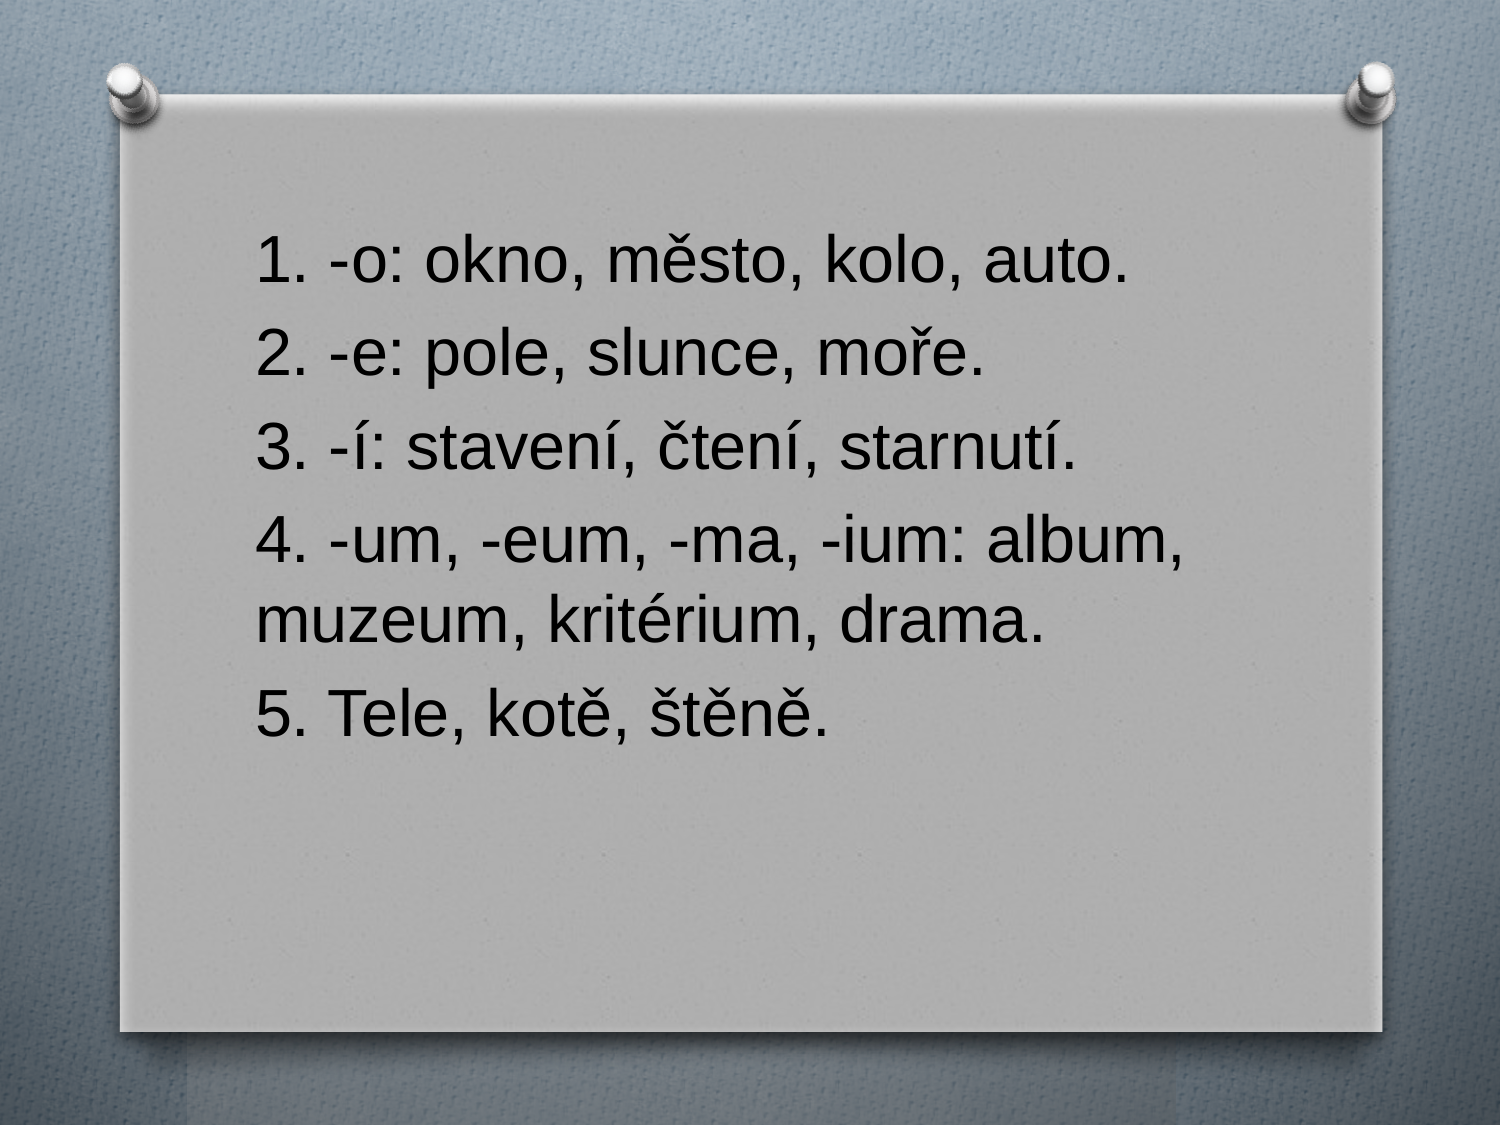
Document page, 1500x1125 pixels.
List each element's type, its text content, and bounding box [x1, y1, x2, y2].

picture [75, 29, 198, 153]
picture [1317, 35, 1439, 156]
list 1. -o: okno, město, kolo, auto. 2. -e: pole, slunce, moře. 3. -í: stavení, čtení, starnutí. 4. -um, -eum, -ma, -ium: album, muzeum, kritérium, drama. 5. Tele, kotě, štěně. [240, 208, 1257, 939]
